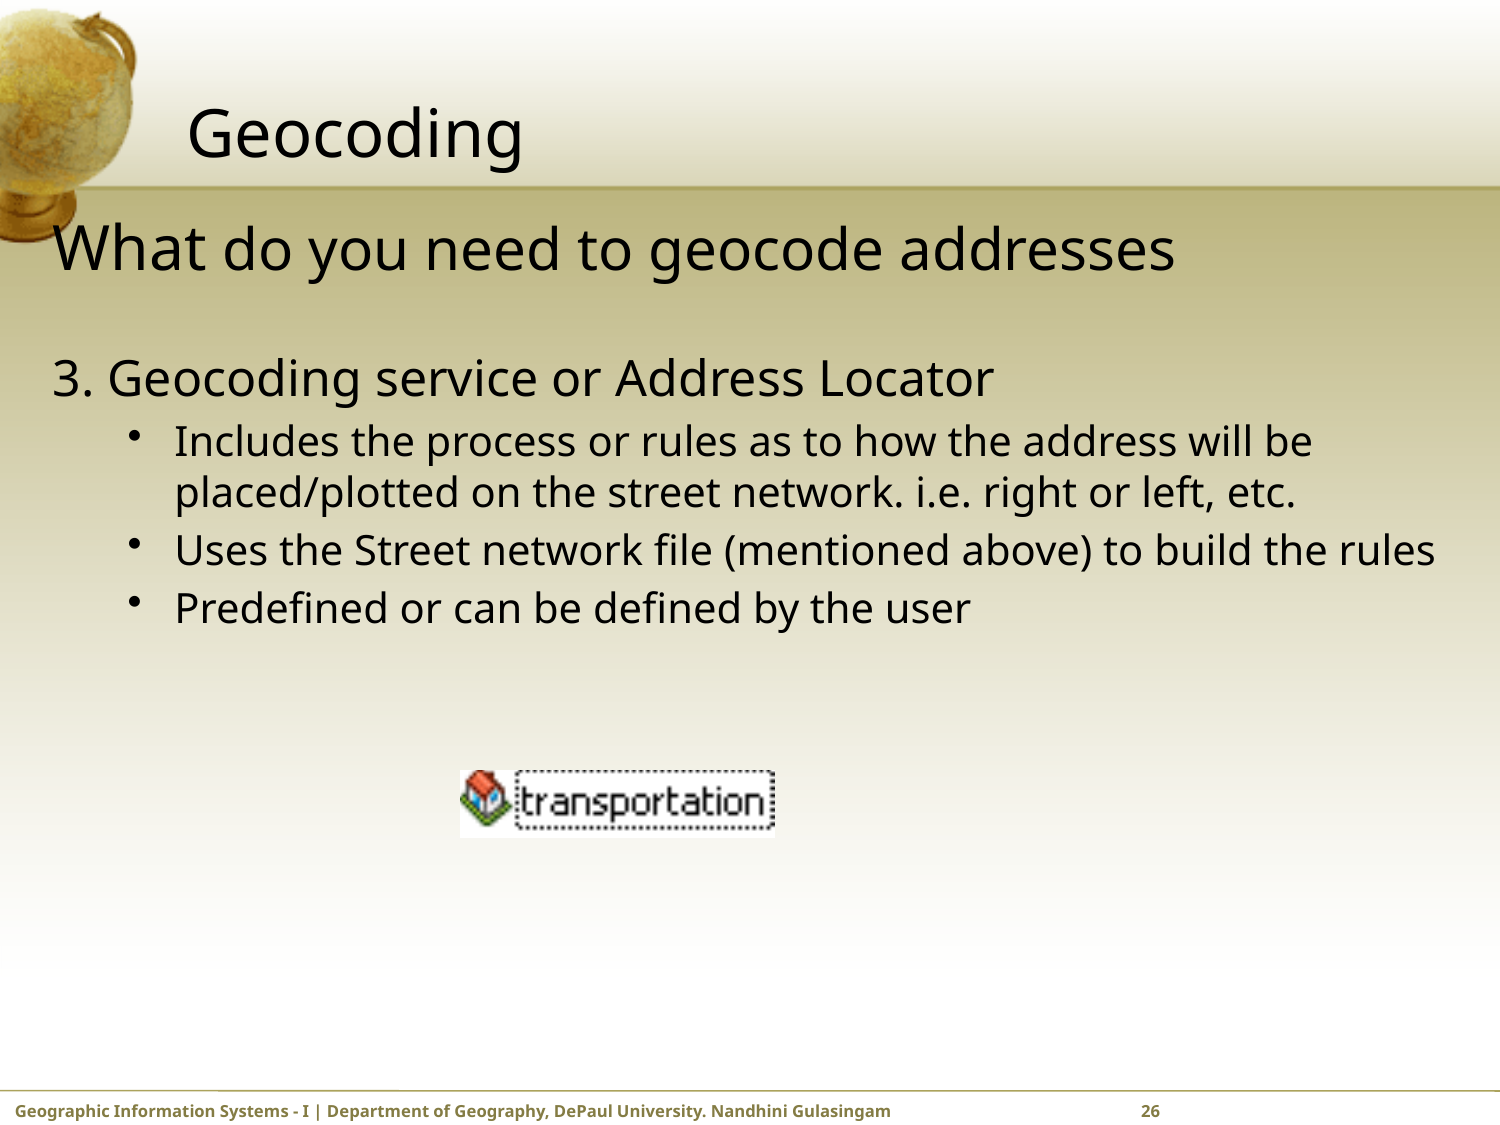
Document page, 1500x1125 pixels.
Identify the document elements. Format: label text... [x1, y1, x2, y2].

title Geocoding [170, 36, 1436, 179]
list What do you need to geocode addresses 3. Geocoding service or Address Locator Includes the process or rules as to how the address will be placed/plotted on the street network. i.e. right or left, etc. Uses the Street network file (mentioned above) to build the rules Predefined or can be defined by the user [37, 199, 1476, 1076]
picture [0, 0, 1500, 1090]
footer Geographic Information Systems - I | Department of Geography, DePaul University. Nandhini Gulasingam 26 [0, 1097, 1500, 1125]
